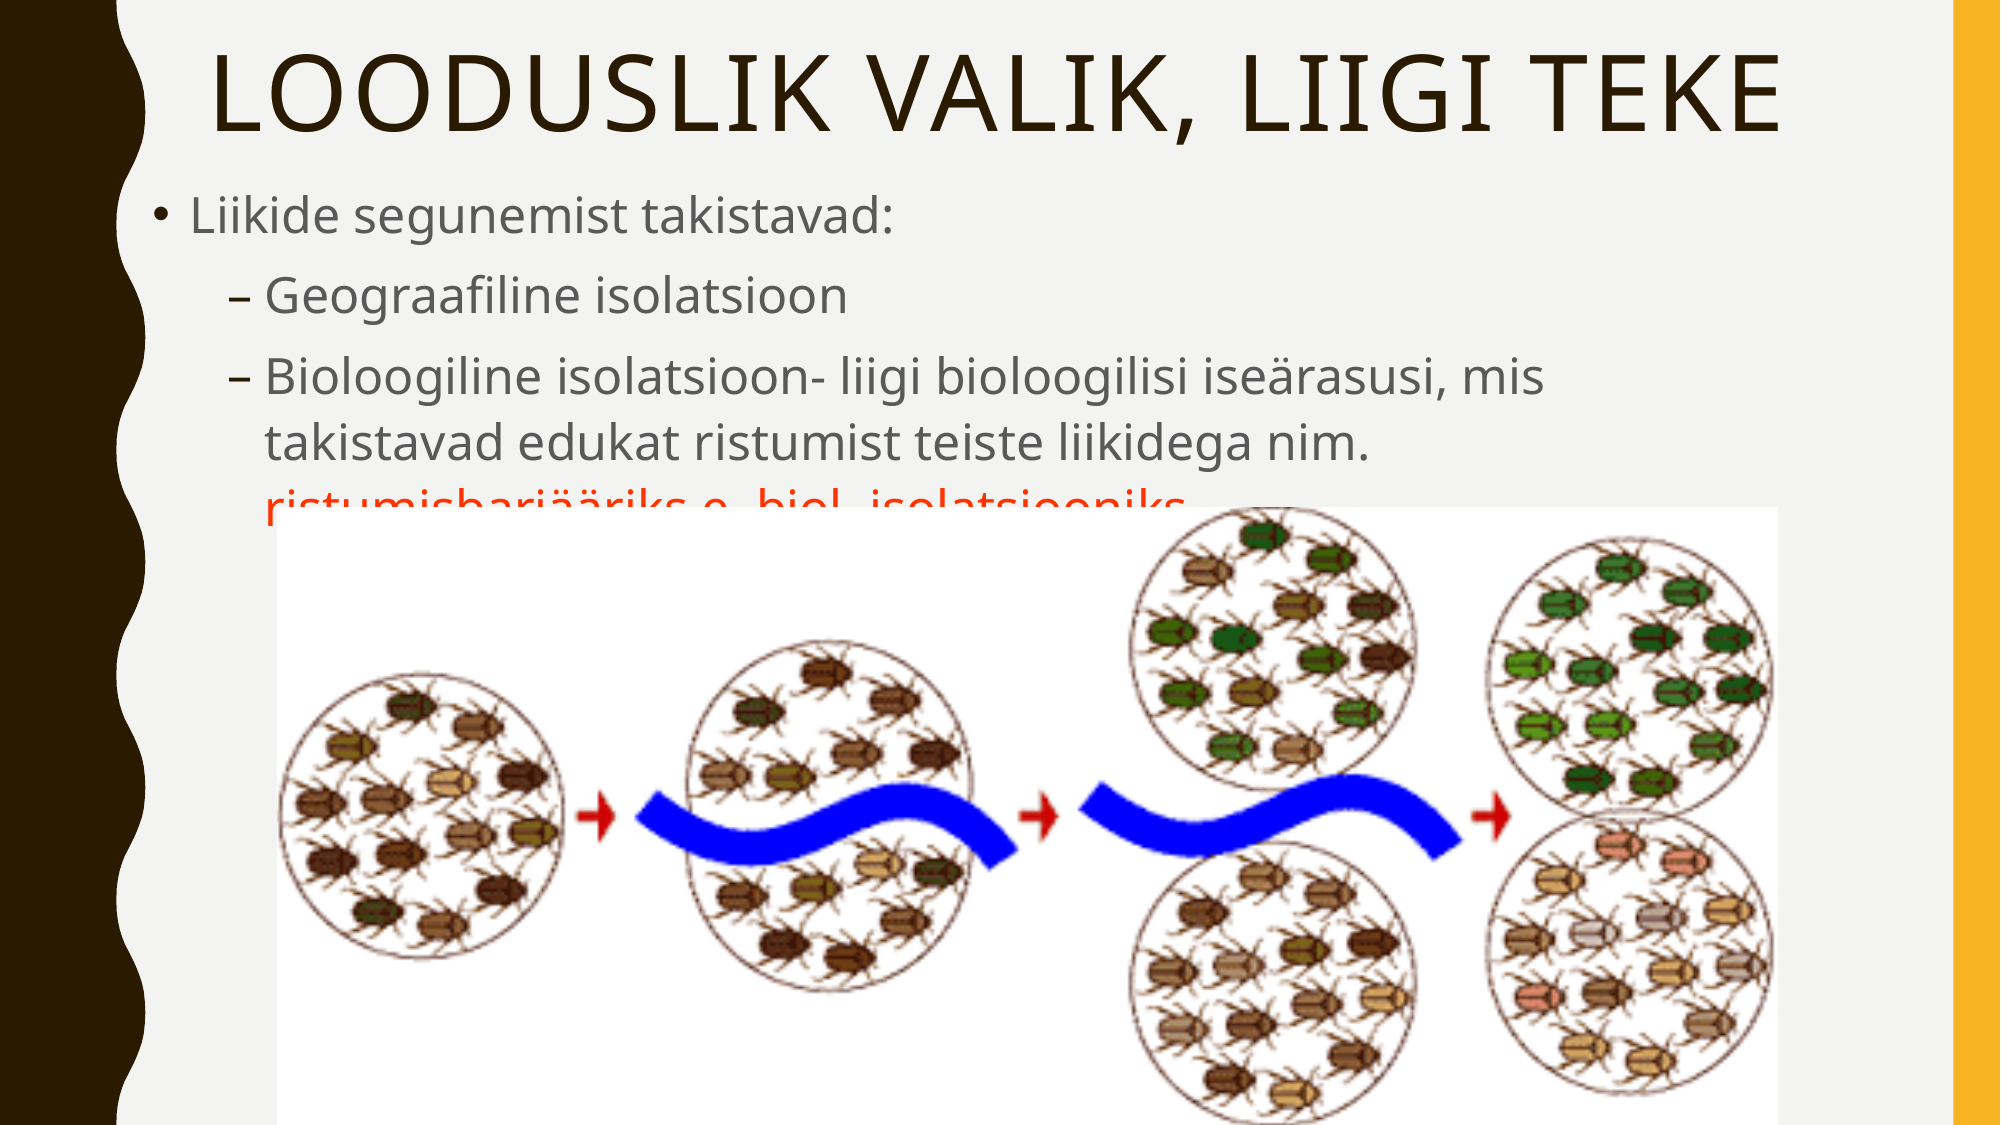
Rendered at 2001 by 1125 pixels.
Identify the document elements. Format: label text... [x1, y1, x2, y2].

title Looduslik valik, liigi teke [192, 32, 1863, 198]
list Liikide segunemist takistavad: Geograafiline isolatsioon Bioloogiline isolatsioon- liigi bioloogilisi iseärasusi, mis takistavad edukat ristumist teiste liikidega nim. ristumisbarjääriks e. biol. isolatsiooniks. [137, 169, 1808, 760]
picture [277, 507, 1778, 1125]
